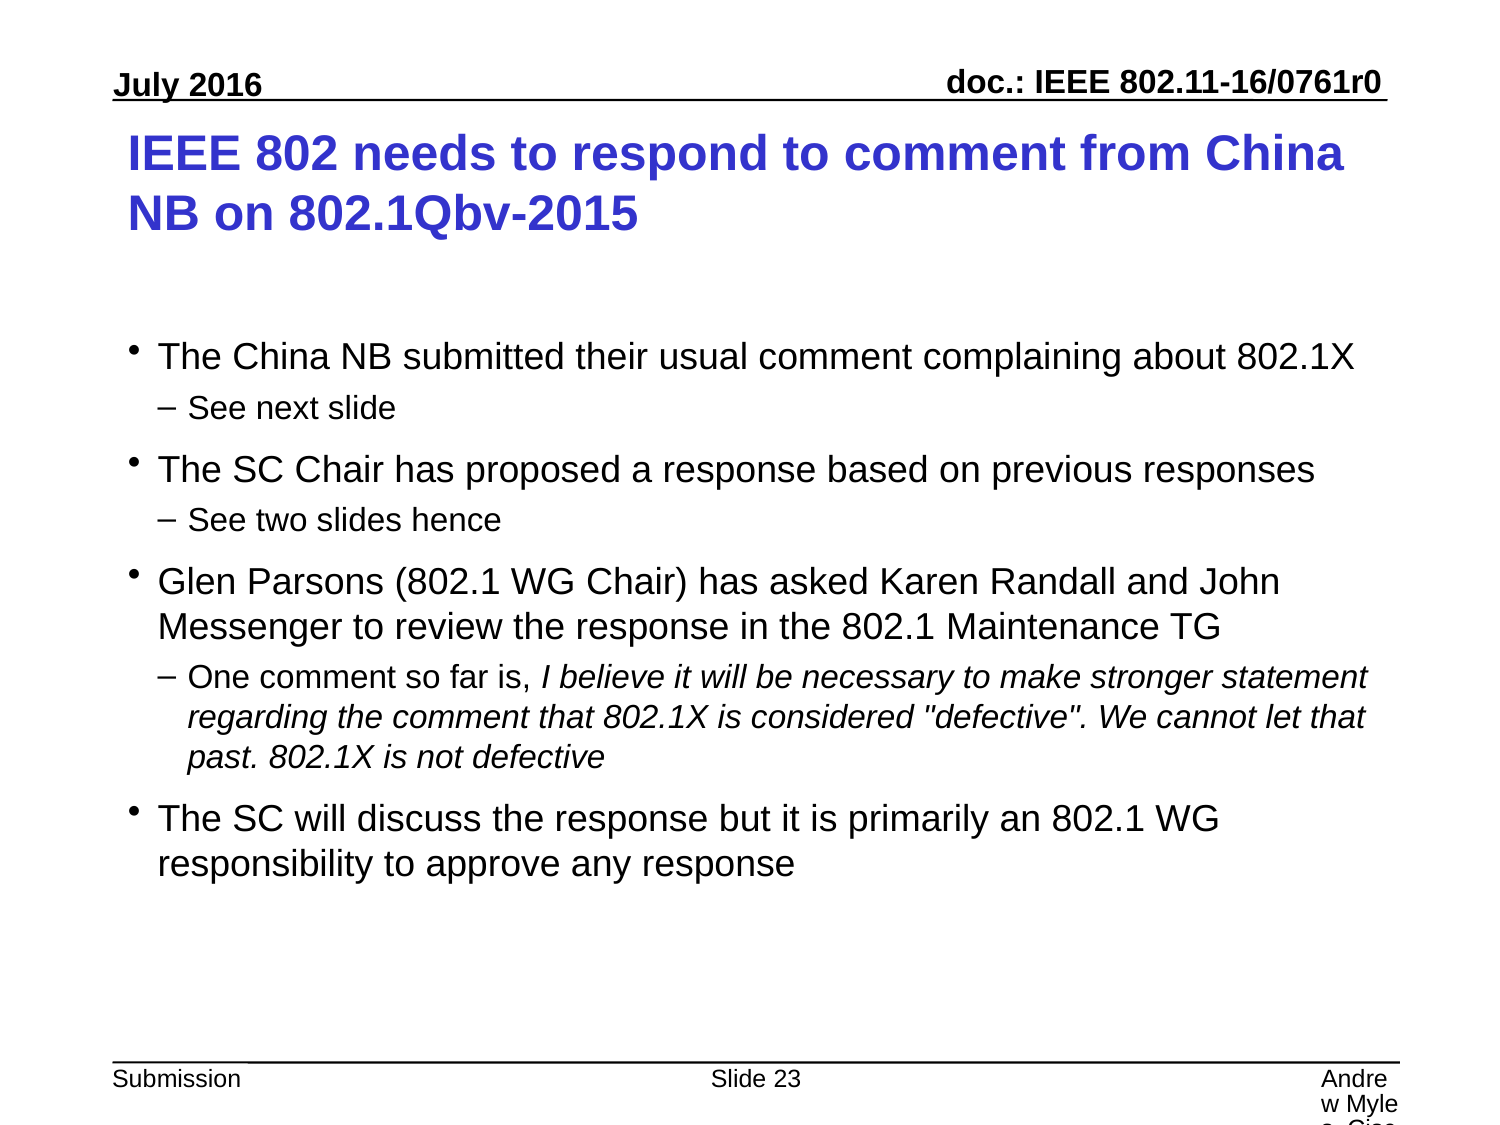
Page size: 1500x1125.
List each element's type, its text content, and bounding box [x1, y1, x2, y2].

footer Andrew Myles, Cisco [1320, 1061, 1402, 1093]
slide_number Slide 23 [709, 1061, 803, 1093]
list The China NB submitted their usual comment complaining about 802.1X See next slide The SC Chair has proposed a response based on previous responses See two slides hence Glen Parsons (802.1 WG Chair) has asked Karen Randall and John Messenger to review the response in the 802.1 Maintenance TG One comment so far is, I believe it will be necessary to make stronger statement regarding the comment that 802.1X is considered "defective". We cannot let that past. 802.1X is not defective The SC will discuss the response but it is primarily an 802.1 WG responsibility to approve any response [112, 324, 1388, 1000]
title IEEE 802 needs to respond to comment from China NB on 802.1Qbv-2015 [112, 112, 1388, 288]
